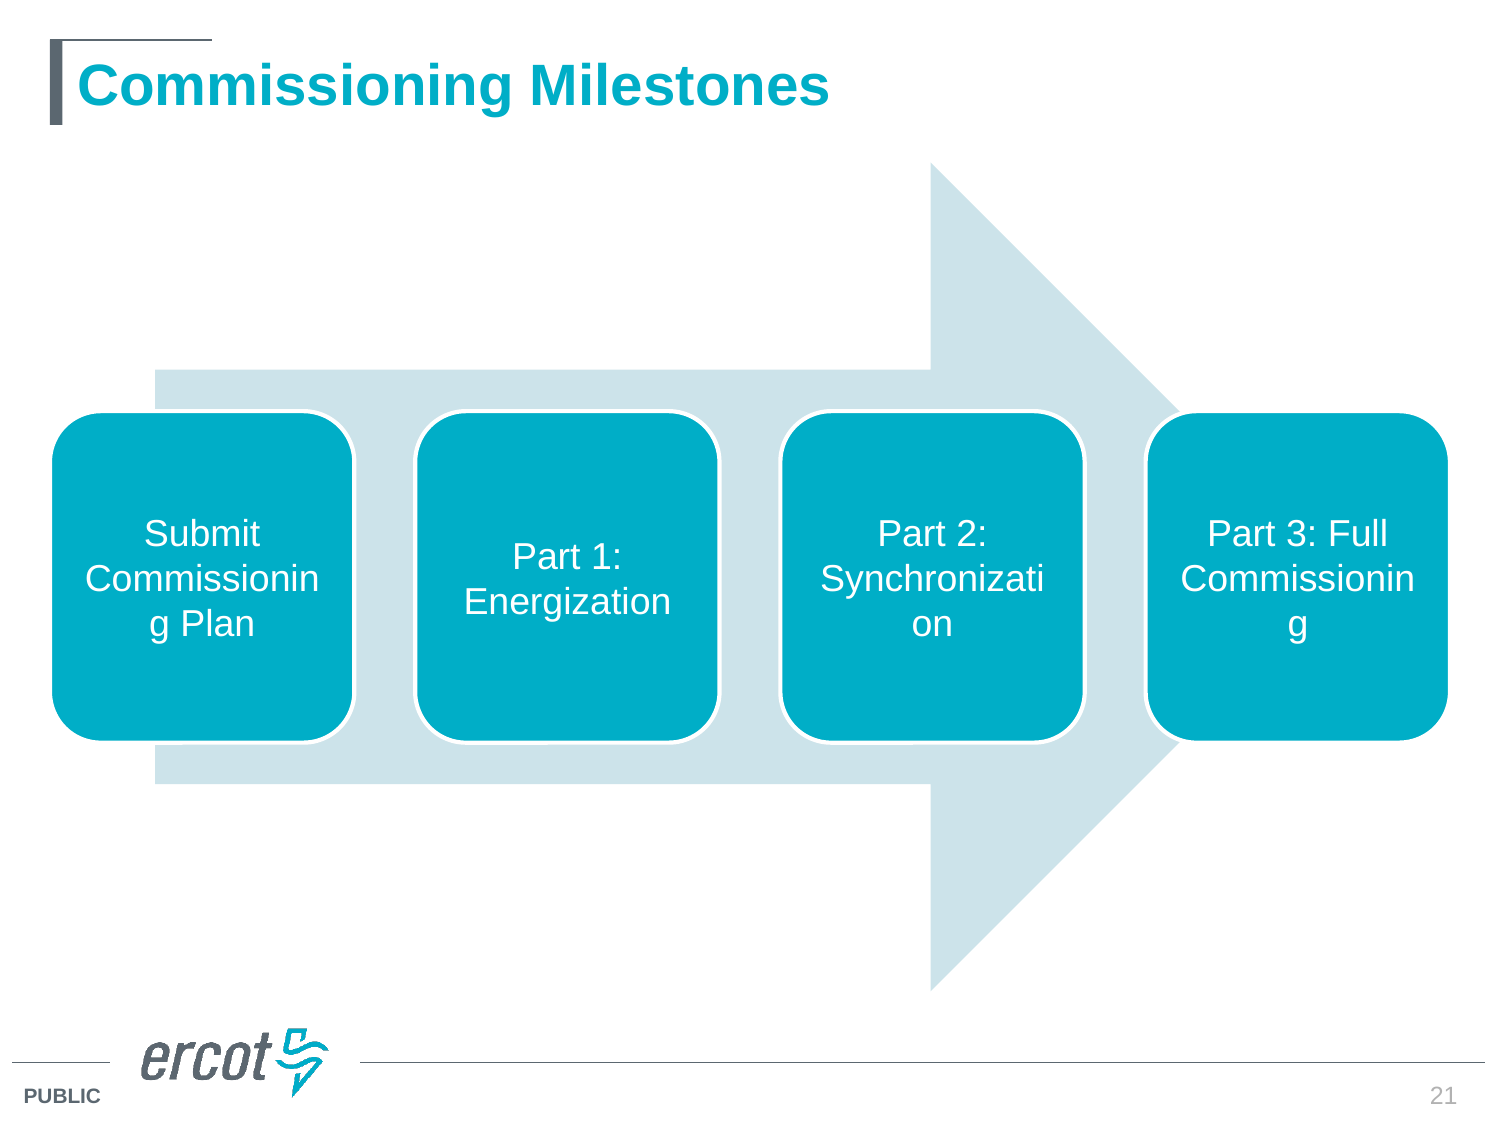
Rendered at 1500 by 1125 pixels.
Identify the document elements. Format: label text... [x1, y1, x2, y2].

slide_number 21 [1400, 1076, 1488, 1113]
title Commissioning Milestones [62, 39, 1450, 125]
picture [137, 1024, 332, 1100]
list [49, 162, 1451, 992]
